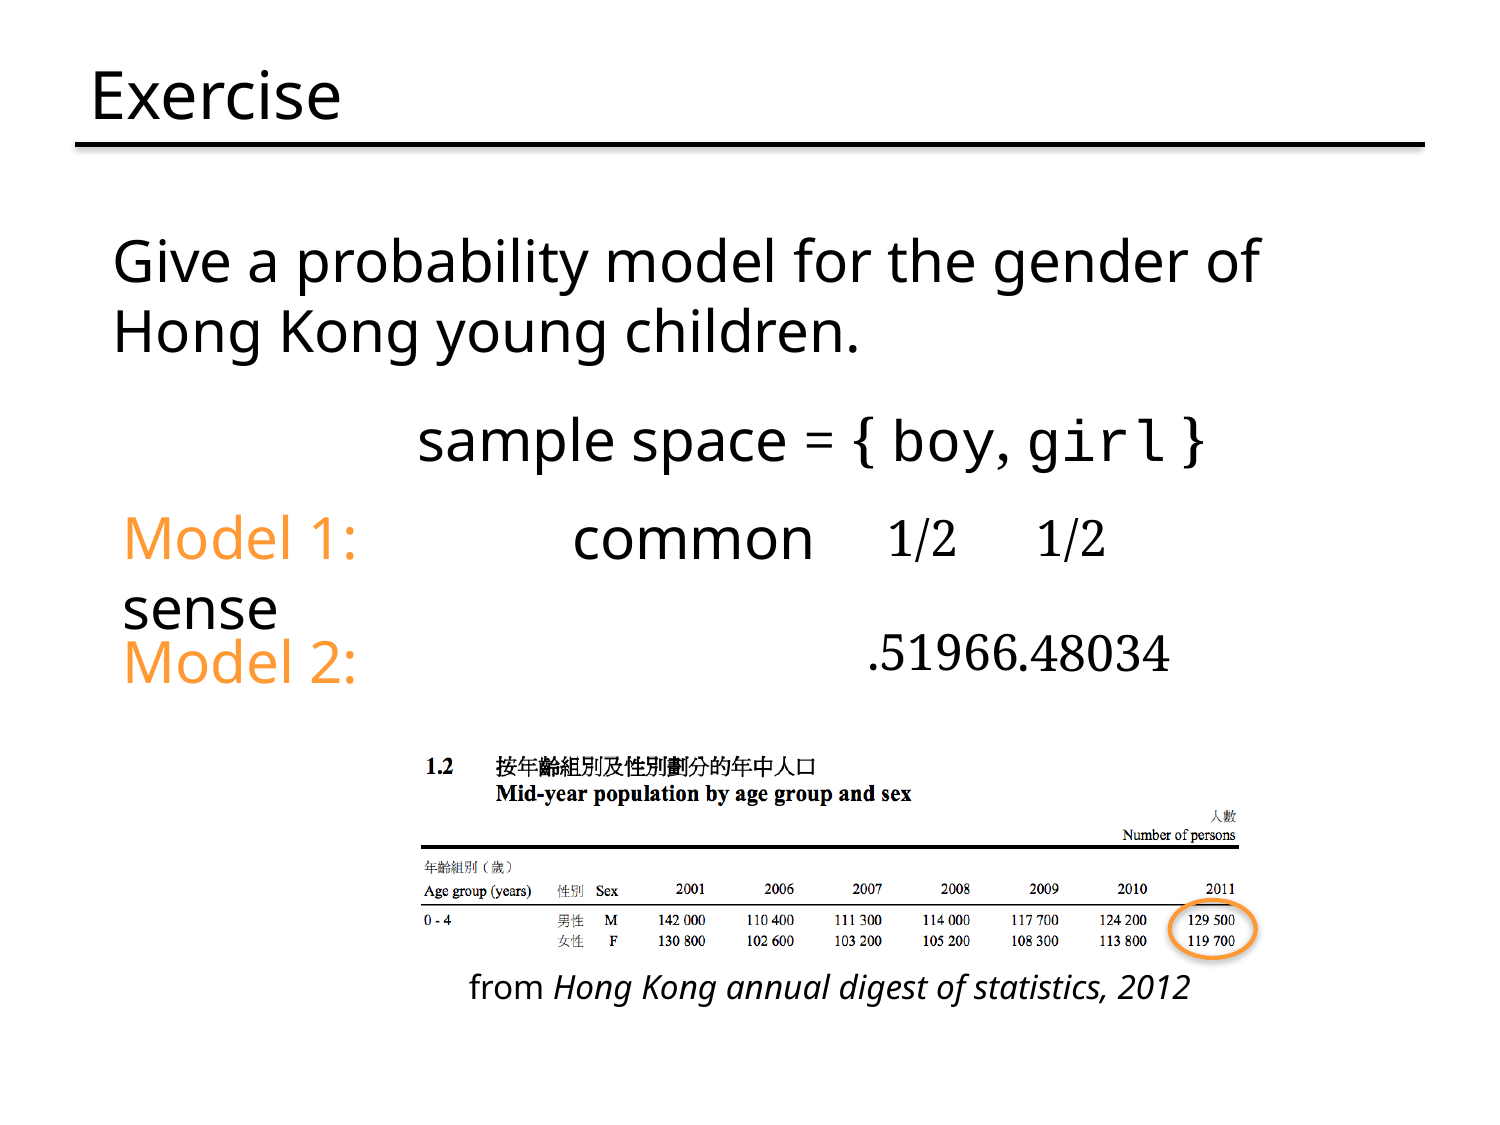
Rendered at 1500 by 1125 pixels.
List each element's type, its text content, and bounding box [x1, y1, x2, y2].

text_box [415, 747, 1247, 1015]
text_box Model 2: [108, 617, 391, 773]
title Exercise [75, 45, 1425, 145]
text_box Model 1: common sense [107, 493, 842, 649]
text_box [1252, 913, 1258, 945]
text_box Give a probability model for the gender of Hong Kong young children. [97, 216, 1392, 371]
text_box sample space = { boy, girl } [402, 395, 1222, 481]
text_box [863, 613, 1175, 691]
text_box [871, 498, 1124, 575]
